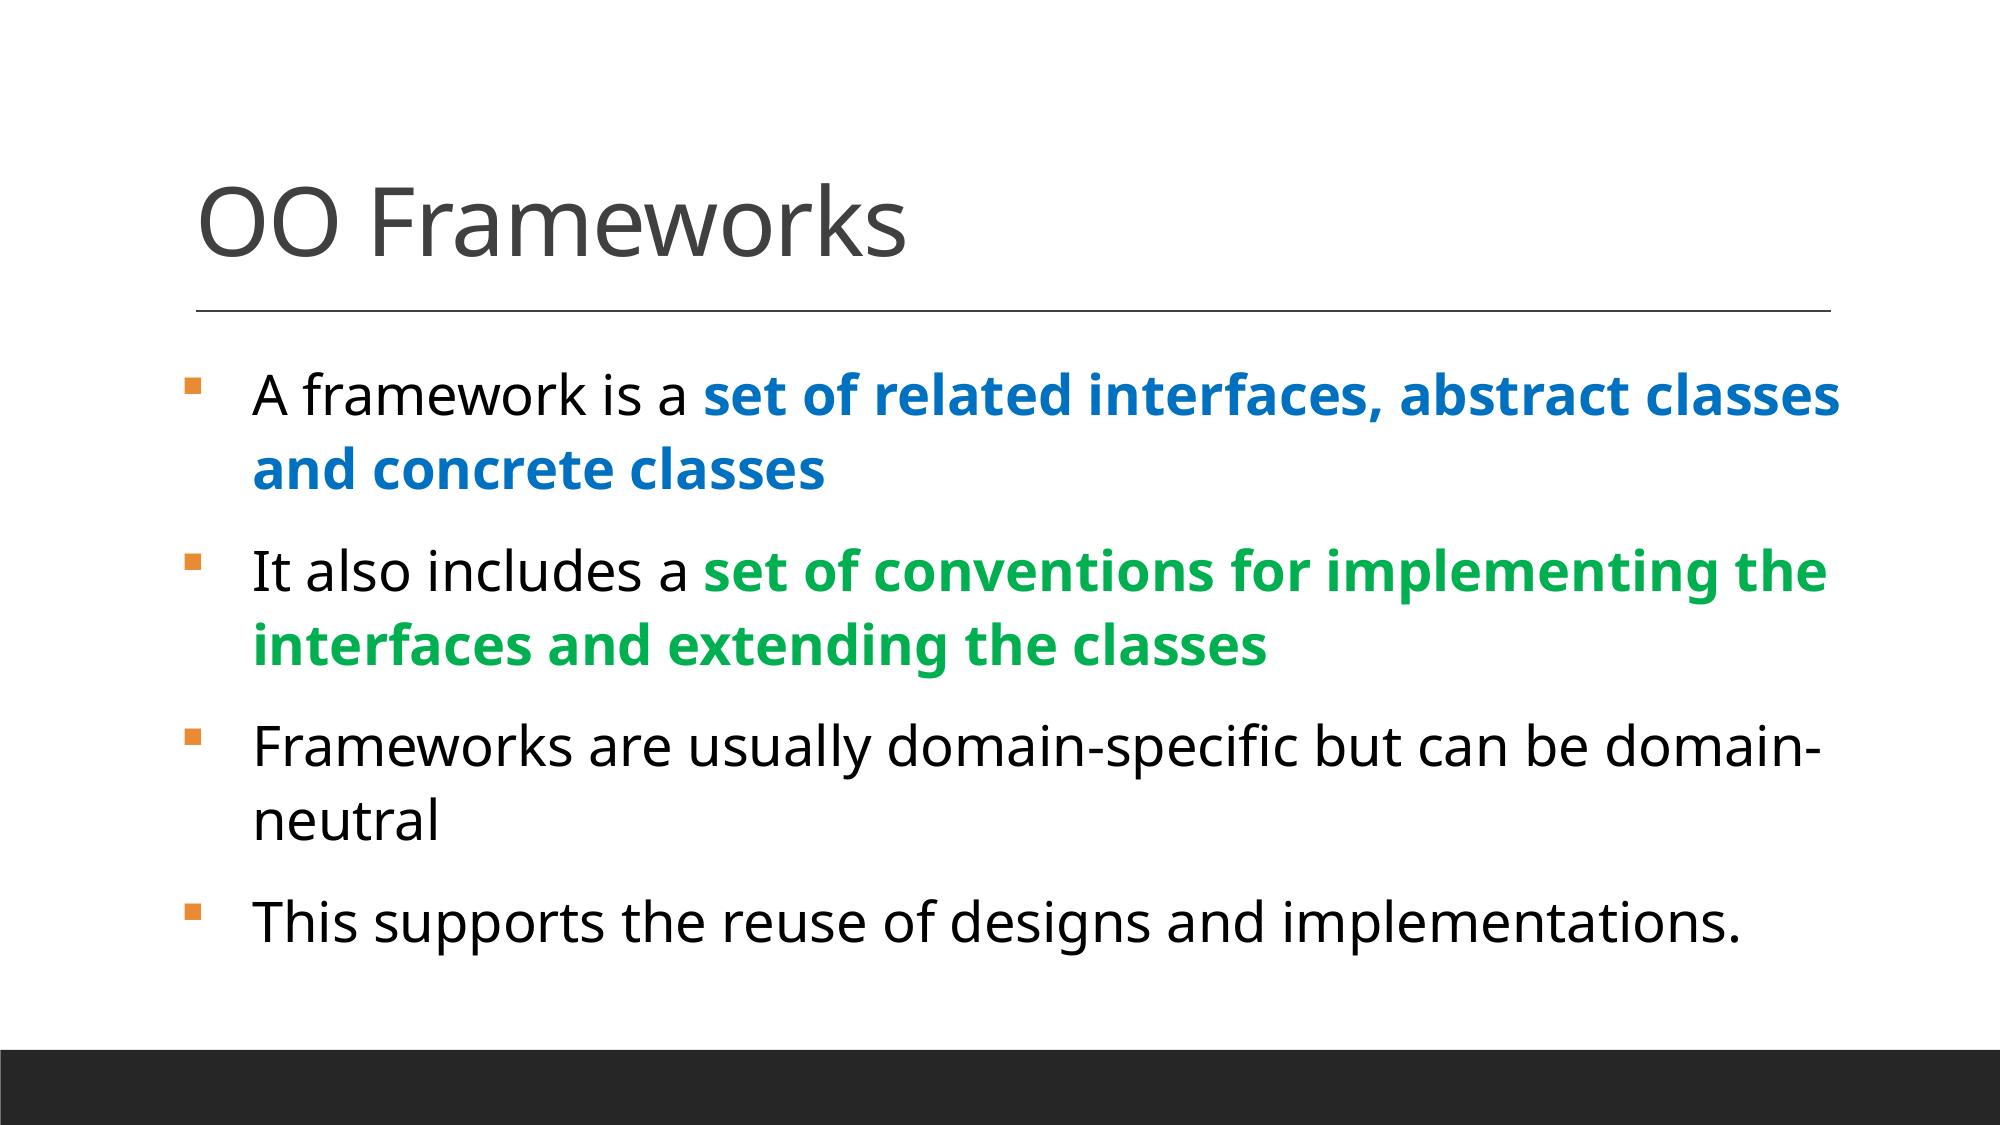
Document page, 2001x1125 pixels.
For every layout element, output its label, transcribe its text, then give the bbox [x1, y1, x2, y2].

list A framework is a set of related interfaces, abstract classes and concrete classes It also includes a set of conventions for implementing the interfaces and extending the classes Frameworks are usually domain-specific but can be domain-neutral This supports the reuse of designs and implementations. [180, 345, 1869, 963]
title OO Frameworks [180, 47, 1830, 285]
